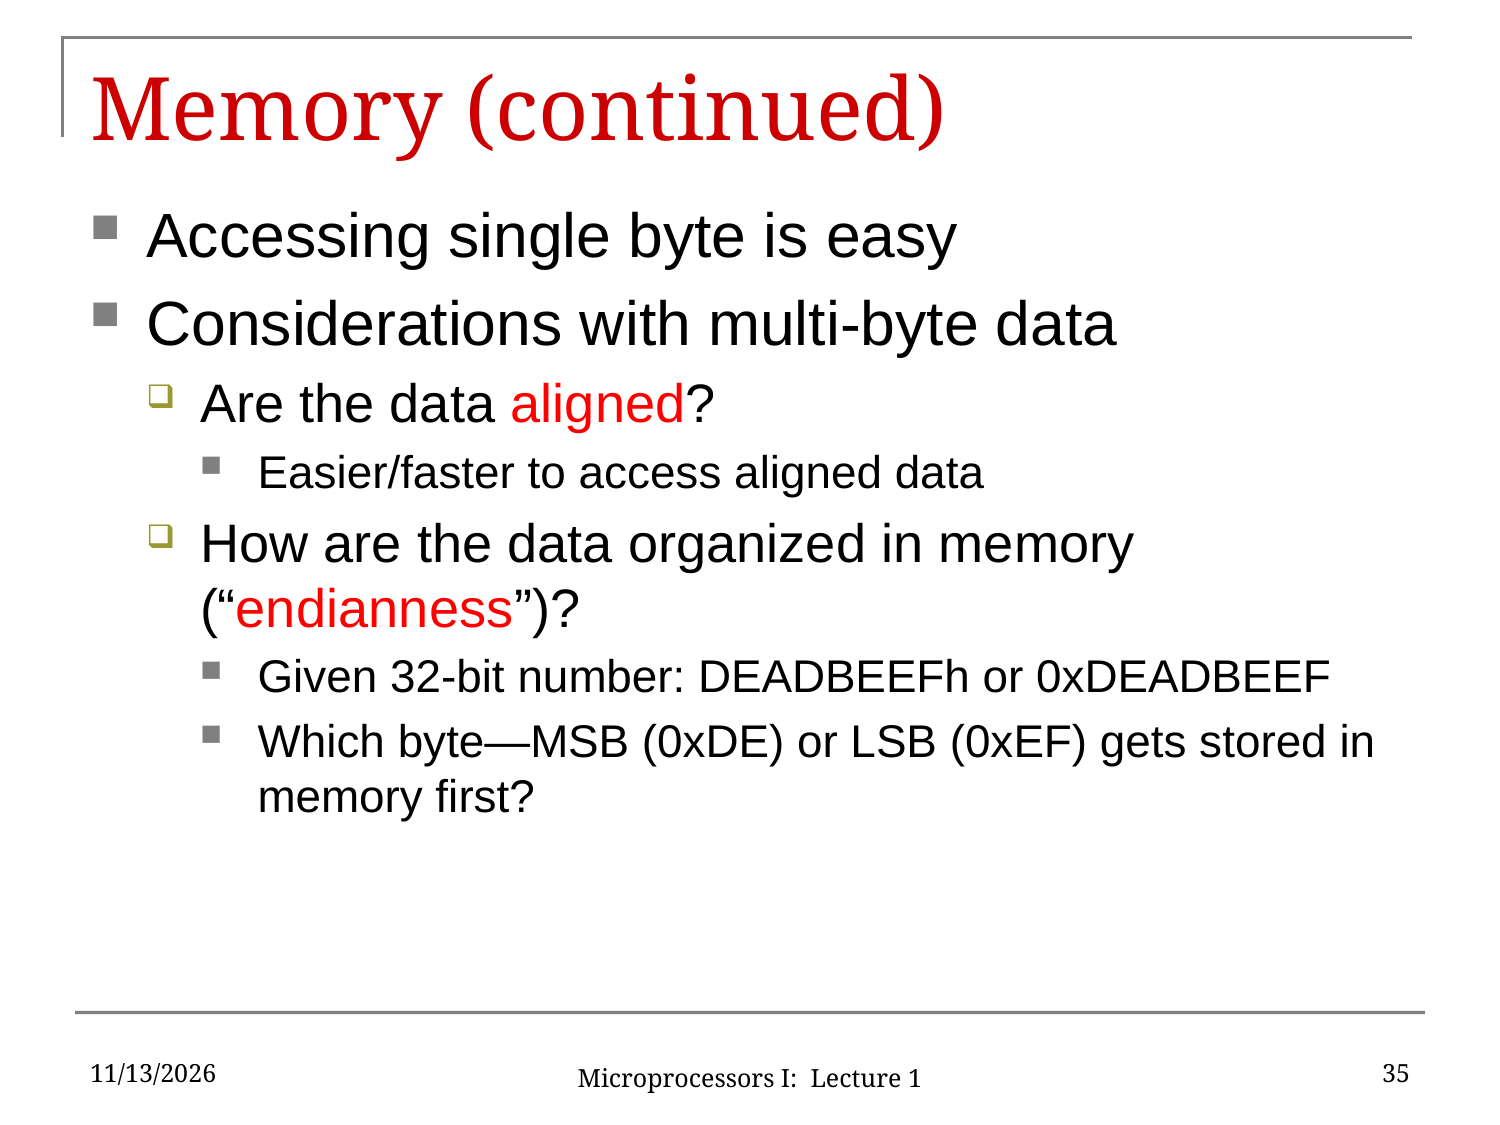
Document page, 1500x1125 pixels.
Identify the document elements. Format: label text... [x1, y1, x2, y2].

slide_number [74, 1023, 426, 1100]
slide_number 35 [1074, 1023, 1426, 1100]
list Accessing single byte is easy Considerations with multi-byte data Are the data aligned? Easier/faster to access aligned data How are the data organized in memory (“endianness”)? Given 32-bit number: DEADBEEFh or 0xDEADBEEF Which byte—MSB (0xDE) or LSB (0xEF) gets stored in memory first? [75, 187, 1425, 1006]
title Memory (continued) [75, 45, 1425, 163]
footer Microprocessors I: Lecture 1 [512, 1024, 988, 1101]
